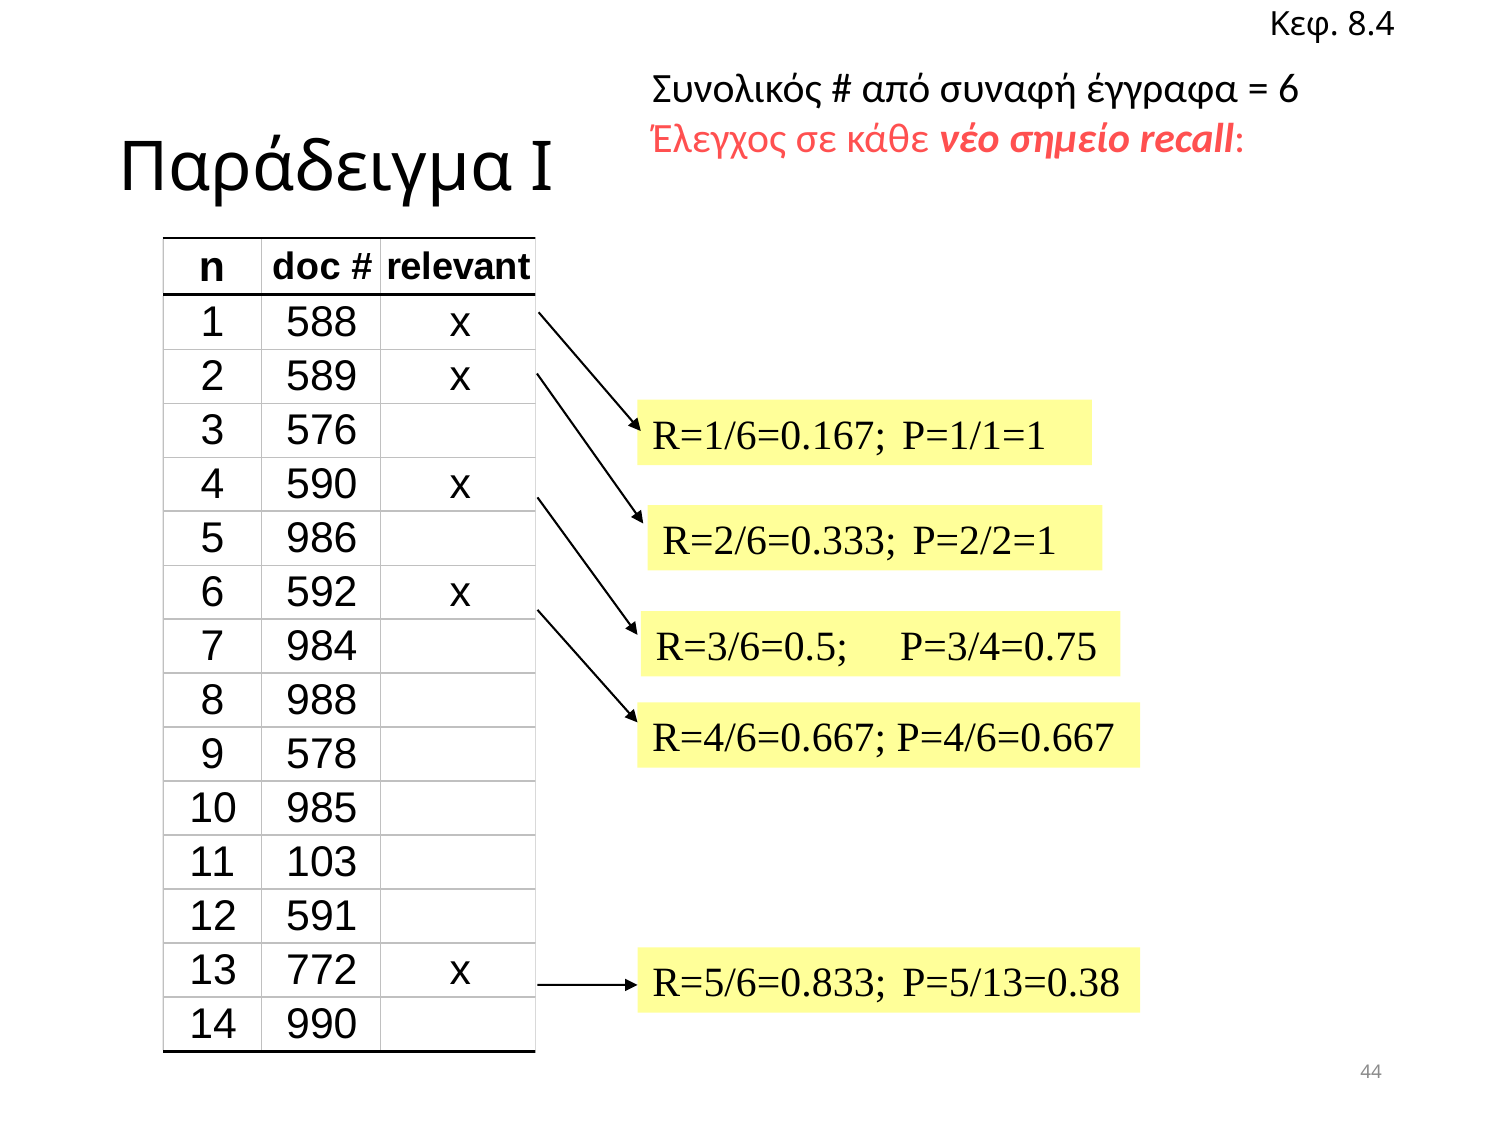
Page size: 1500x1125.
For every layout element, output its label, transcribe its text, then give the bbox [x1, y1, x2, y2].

text_box R=5/6=0.833; P=5/13=0.38 [637, 947, 1141, 1013]
text_box [538, 312, 641, 431]
slide_number 44 [1059, 1042, 1397, 1103]
title Παράδειγμα Ι [103, 59, 1397, 278]
text_box Κεφ. 8.4 [1254, 0, 1410, 50]
text_box R=1/6=0.167; P=1/1=1 [637, 399, 1092, 466]
text_box Συνολικός # από συναφή έγγραφα = 6 Έλεγχος σε κάθε νέο σημείο recall: [637, 52, 1338, 169]
text_box [537, 978, 638, 992]
text_box R=2/6=0.333; P=2/2=1 [647, 505, 1103, 571]
text_box R=4/6=0.667; P=4/6=0.667 [637, 702, 1141, 768]
text_box R=3/6=0.5; P=3/4=0.75 [640, 611, 1121, 677]
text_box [162, 237, 537, 1054]
text_box [537, 609, 638, 723]
text_box [537, 497, 638, 635]
text_box [537, 373, 644, 524]
